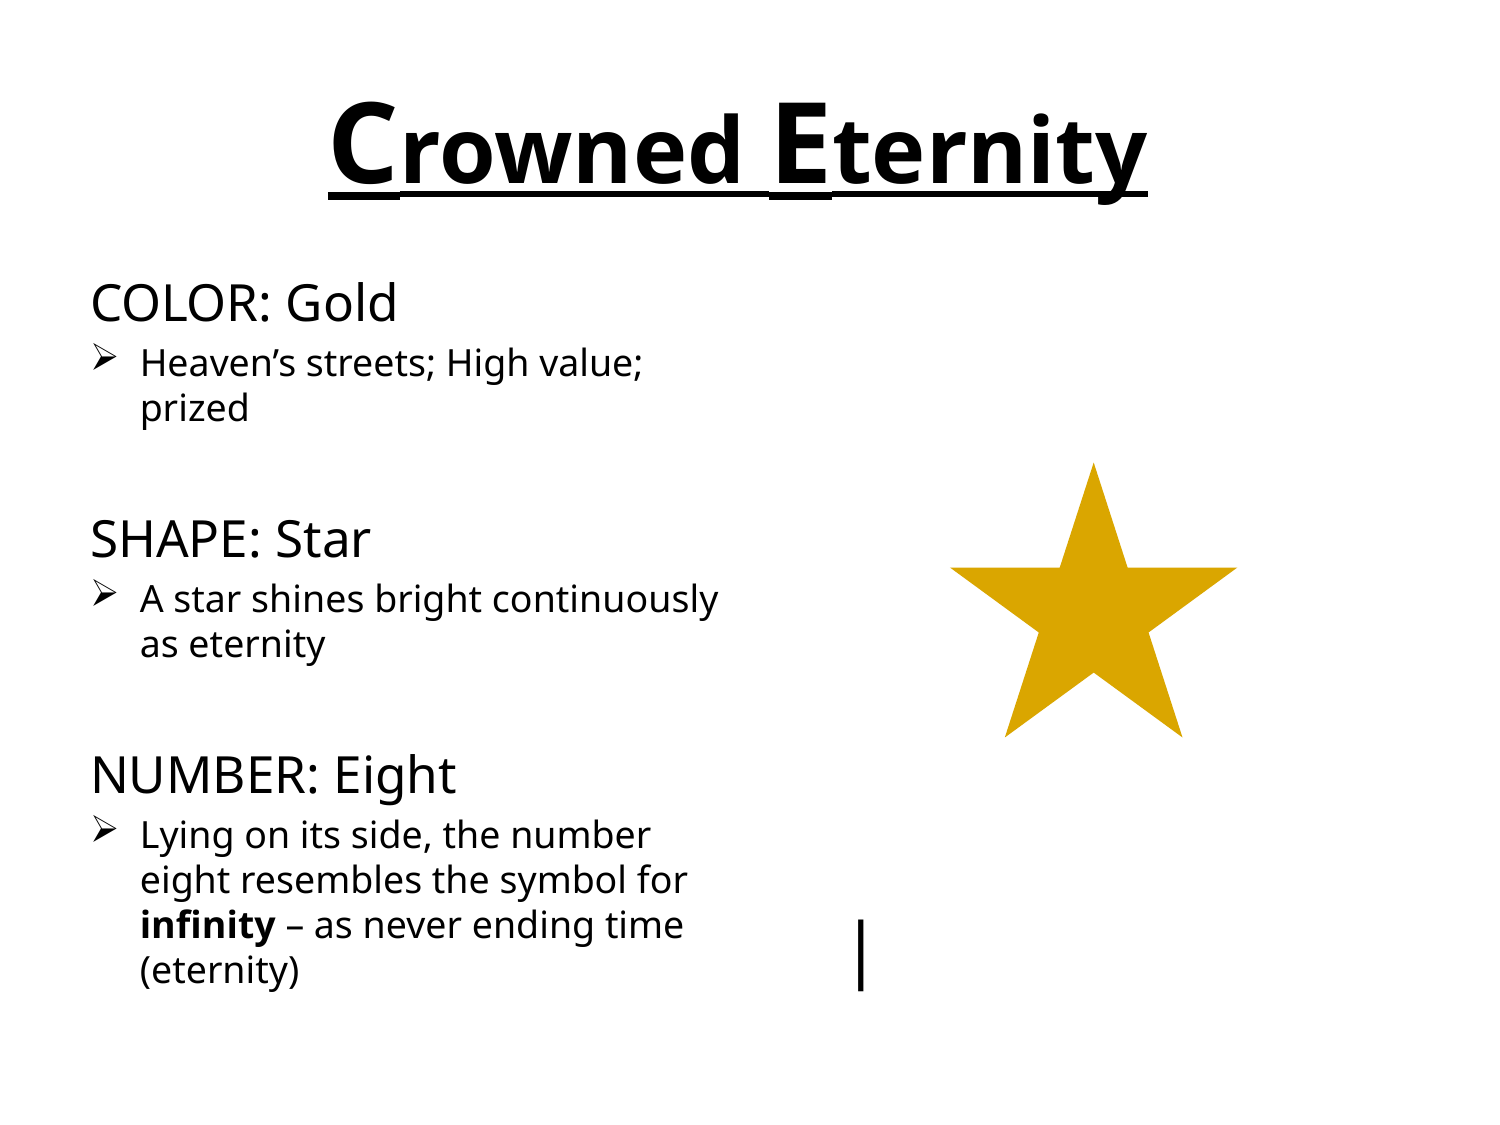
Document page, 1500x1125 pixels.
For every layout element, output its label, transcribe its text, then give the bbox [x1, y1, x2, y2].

title Crowned Eternity [75, 45, 1425, 233]
text_box [947, 460, 1240, 740]
list COLOR: Gold Heaven’s streets; High value; prized SHAPE: Star A star shines bright continuously as eternity NUMBER: Eight Lying on its side, the number eight resembles the symbol for infinity – as never ending time (eternity) [75, 262, 738, 1005]
list | [762, 262, 1425, 1005]
